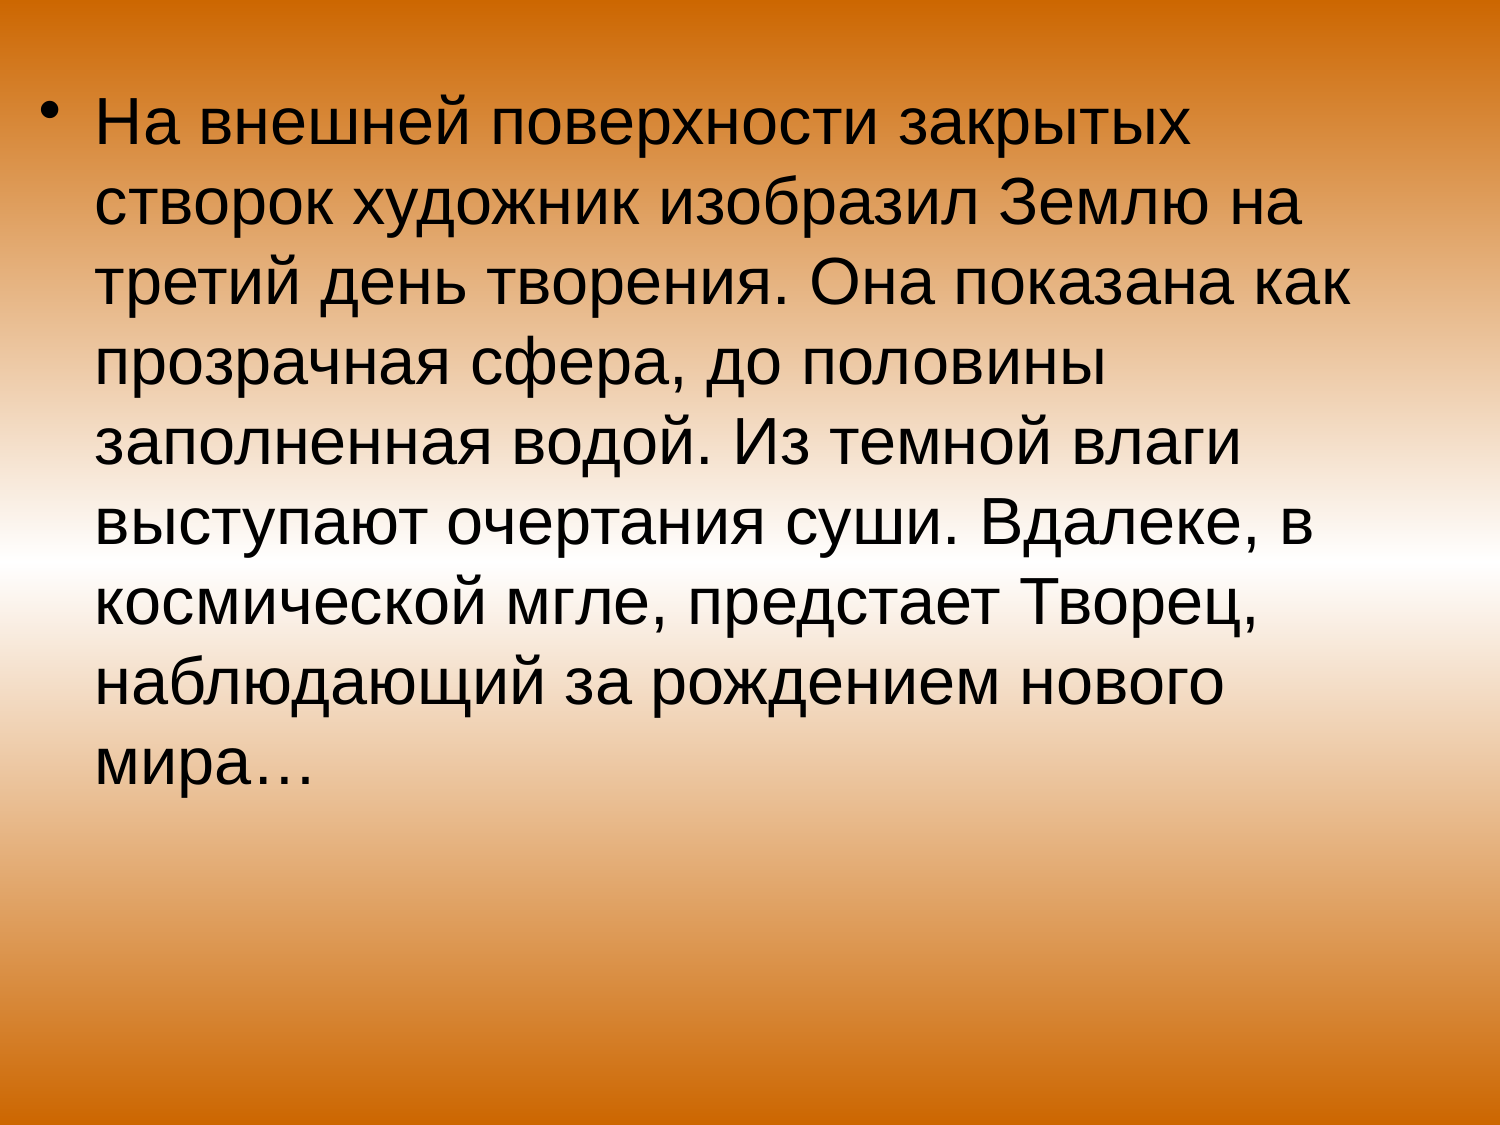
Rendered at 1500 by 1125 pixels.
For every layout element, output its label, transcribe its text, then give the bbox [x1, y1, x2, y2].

list На внешней поверхности закрытых створок художник изобразил Землю на третий день творения. Она показана как прозрачная сфера, до половины заполненная водой. Из темной влаги выступают очертания суши. Вдалеке, в космической мгле, предстает Творец, наблюдающий за рождением нового мира… [23, 70, 1466, 1006]
